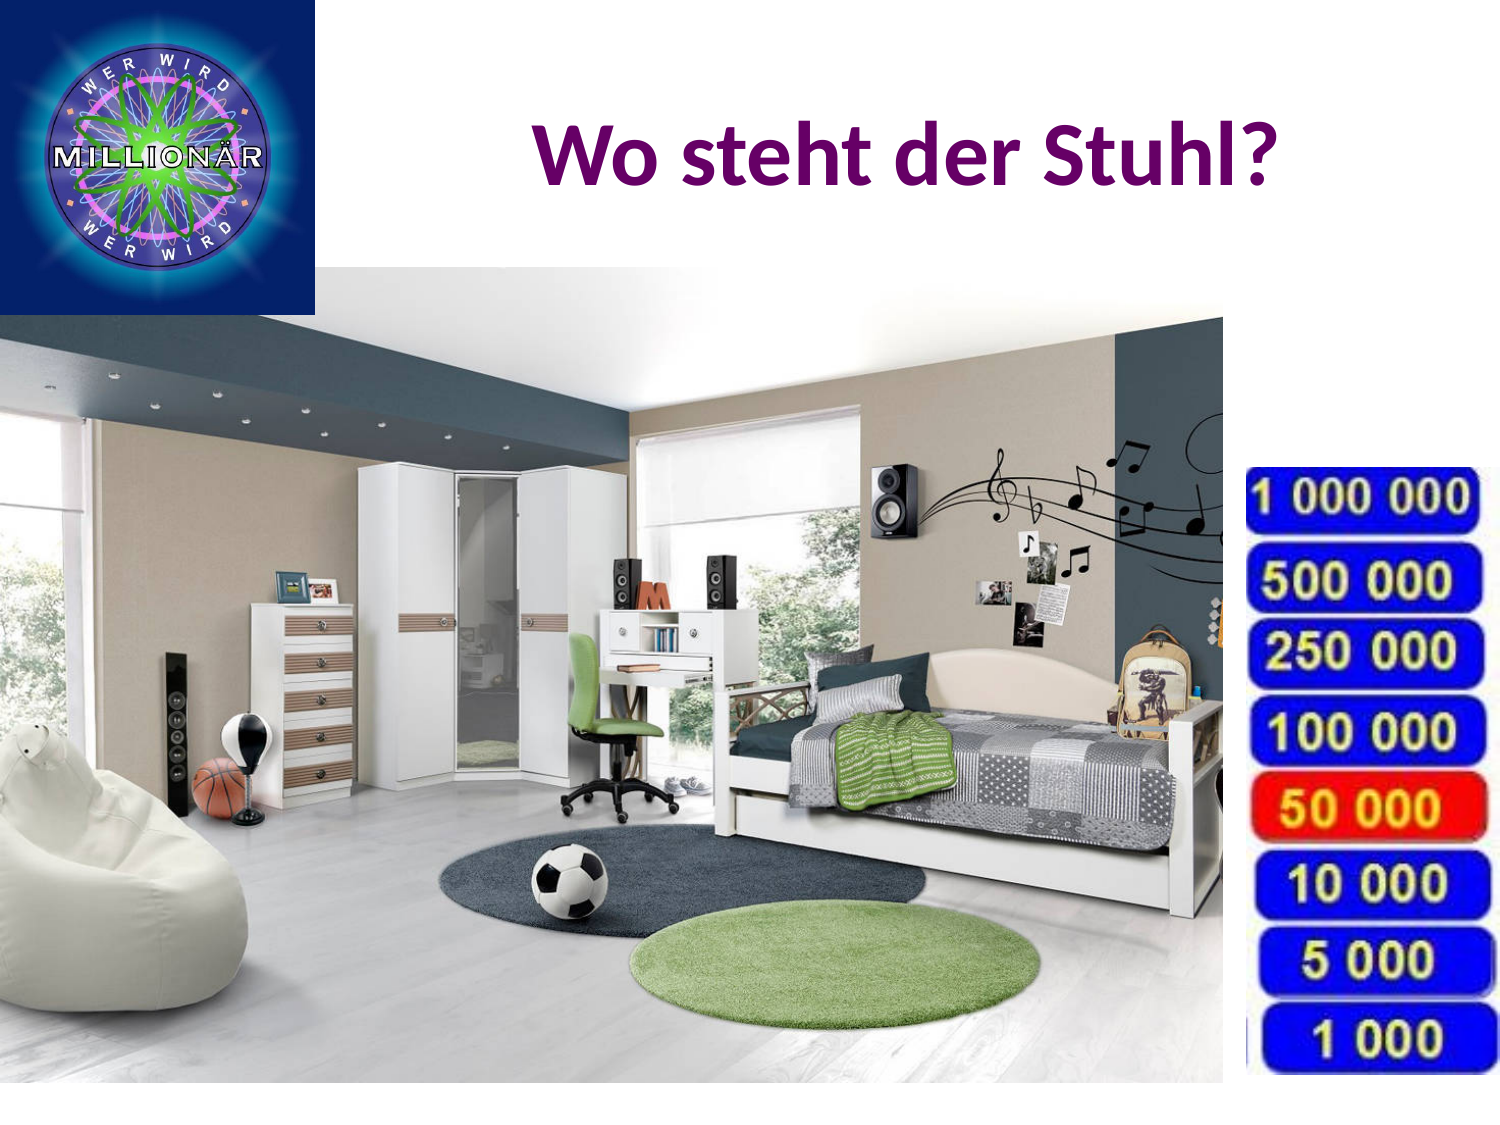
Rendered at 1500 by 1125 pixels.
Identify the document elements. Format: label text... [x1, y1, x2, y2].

picture [1245, 467, 1500, 1075]
picture [0, 0, 1223, 1083]
title Wo steht der Stuhl? [319, 54, 1500, 243]
